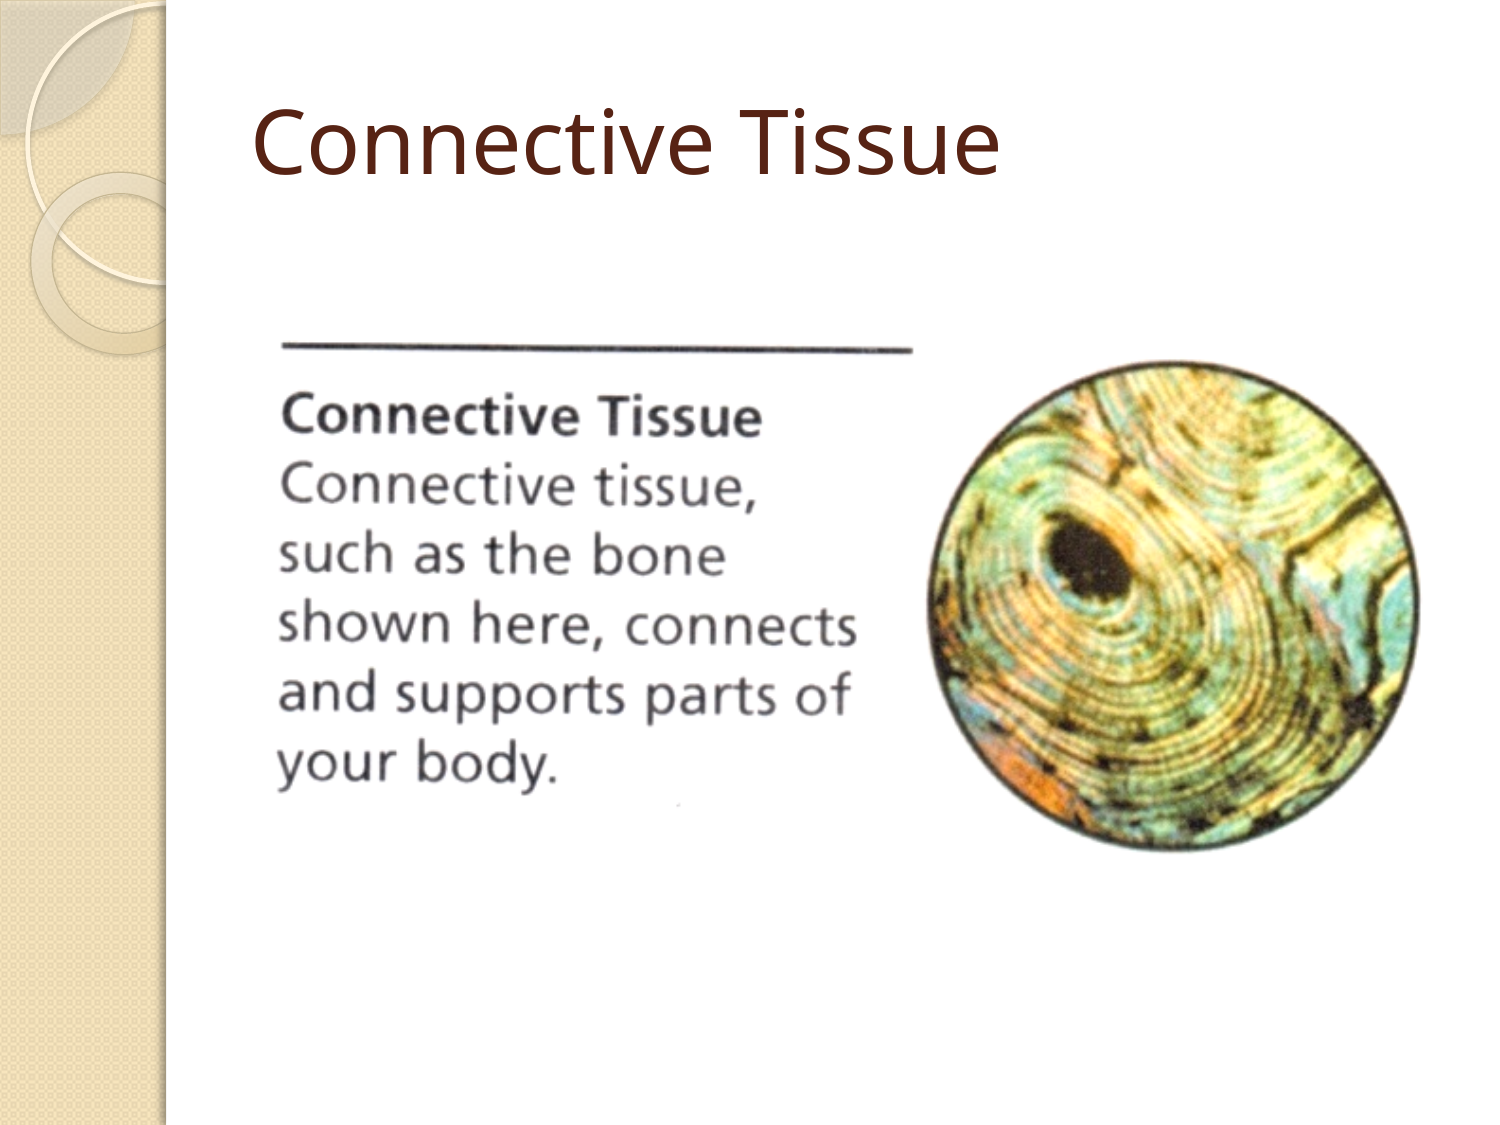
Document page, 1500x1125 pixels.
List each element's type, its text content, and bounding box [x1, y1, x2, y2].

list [236, 324, 1451, 880]
title Connective Tissue [235, 45, 1466, 233]
